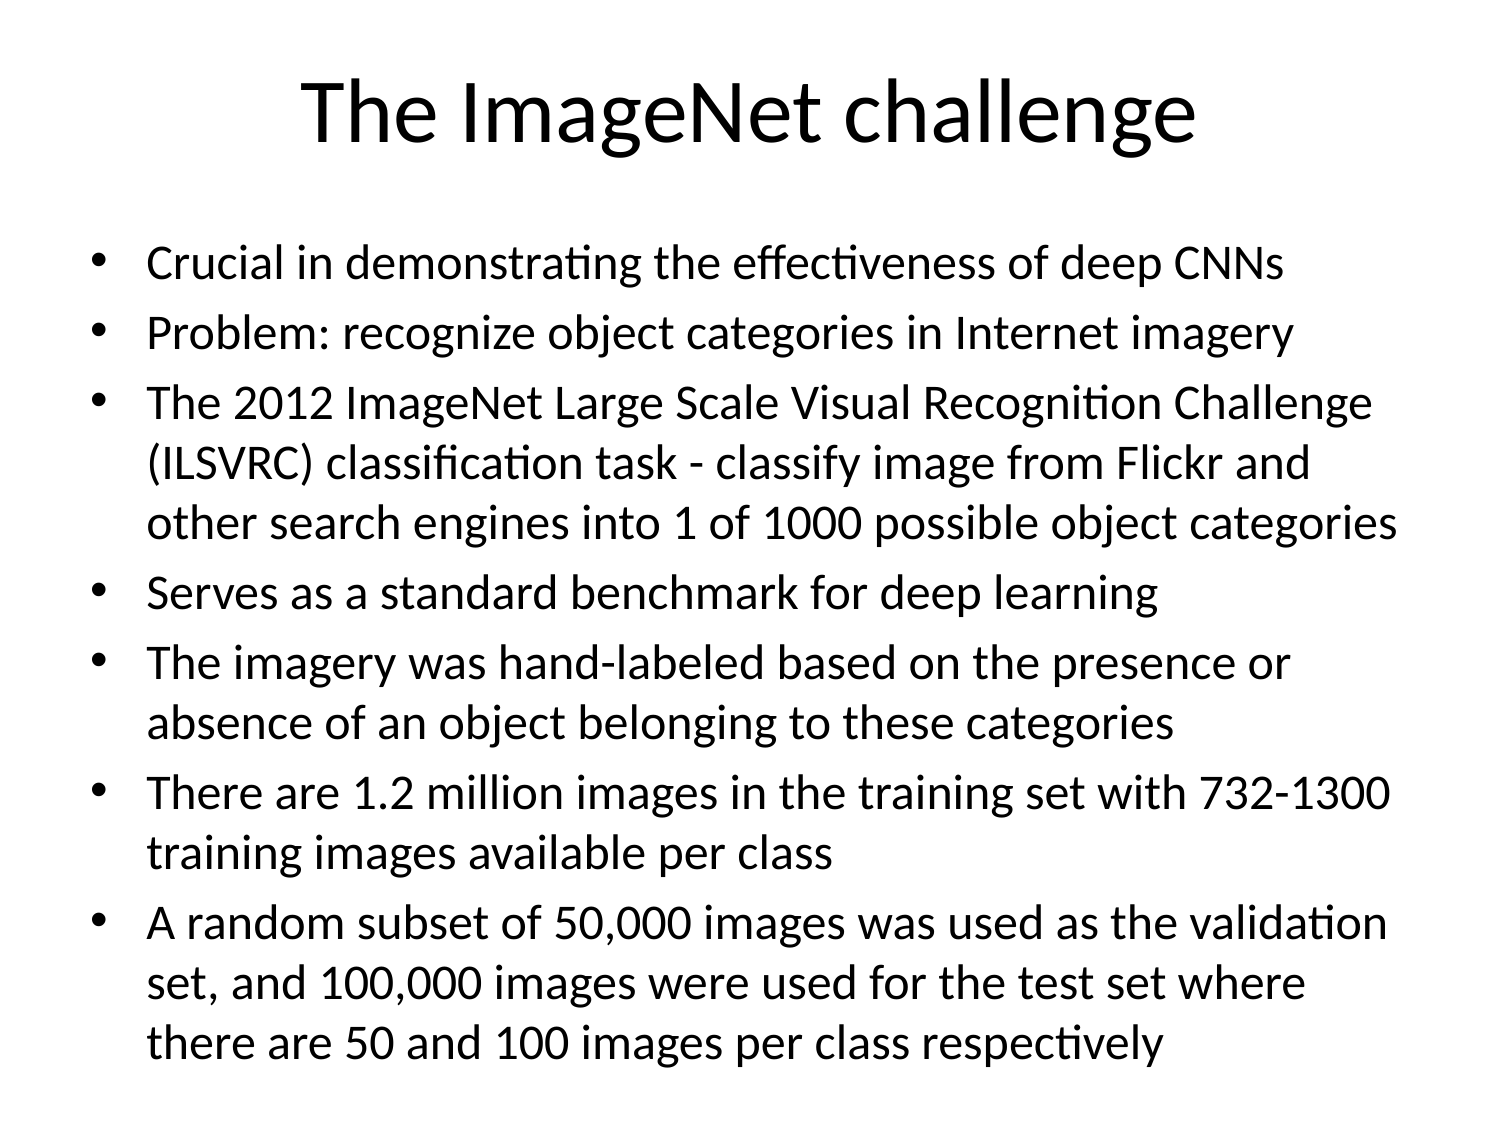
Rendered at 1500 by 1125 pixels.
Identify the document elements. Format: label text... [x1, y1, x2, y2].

list Crucial in demonstrating the effectiveness of deep CNNs Problem: recognize object categories in Internet imagery The 2012 ImageNet Large Scale Visual Recognition Challenge (ILSVRC) classification task - classify image from Flickr and other search engines into 1 of 1000 possible object categories Serves as a standard benchmark for deep learning The imagery was hand-labeled based on the presence or absence of an object belonging to these categories There are 1.2 million images in the training set with 732-1300 training images available per class A random subset of 50,000 images was used as the validation set, and 100,000 images were used for the test set where there are 50 and 100 images per class respectively [75, 222, 1425, 1123]
title The ImageNet challenge [75, 11, 1425, 200]
